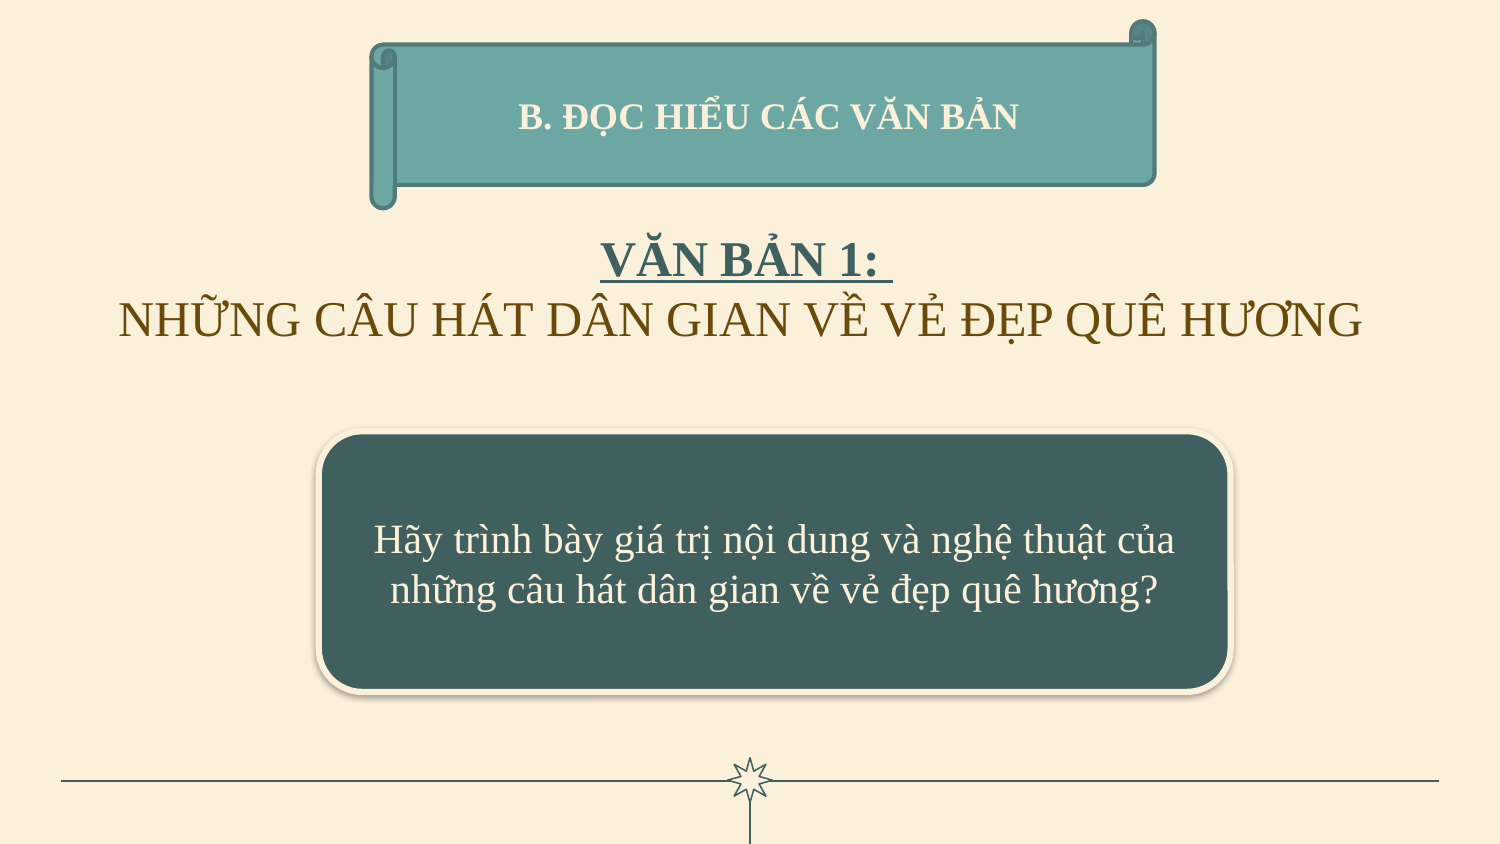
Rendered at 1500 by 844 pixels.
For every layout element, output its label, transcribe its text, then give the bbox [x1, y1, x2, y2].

text_box B. ĐỌC HIỂU CÁC VĂN BẢN [369, 19, 1157, 211]
list VĂN BẢN 1: NHỮNG CÂU HÁT DÂN GIAN VỀ VẺ ĐẸP QUÊ HƯƠNG [81, 211, 1390, 313]
text_box Hãy trình bày giá trị nội dung và nghệ thuật của những câu hát dân gian về vẻ đẹp quê hương? [315, 428, 1234, 696]
